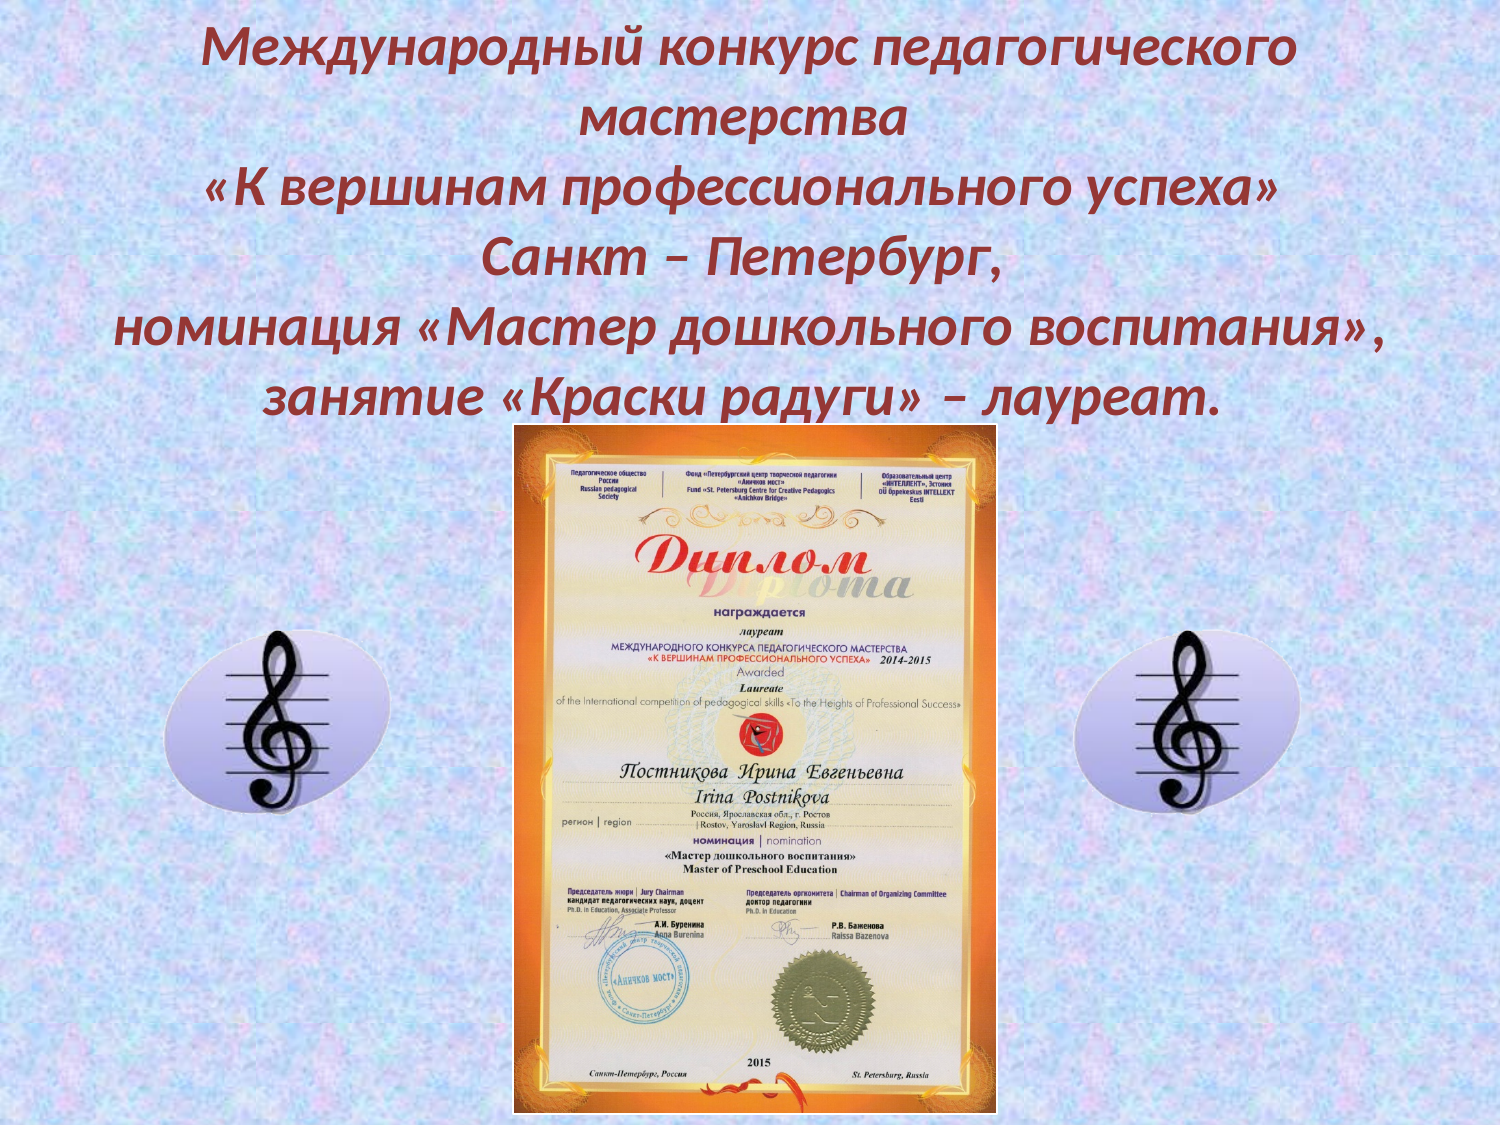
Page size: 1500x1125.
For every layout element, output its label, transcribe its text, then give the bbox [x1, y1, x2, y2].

picture [0, 0, 1500, 1125]
title Международный конкурс педагогического мастерства «К вершинам профессионального успеха» Санкт – Петербург, номинация «Мастер дошкольного воспитания», занятие «Краски радуги» – лауреат. [75, 128, 1425, 375]
